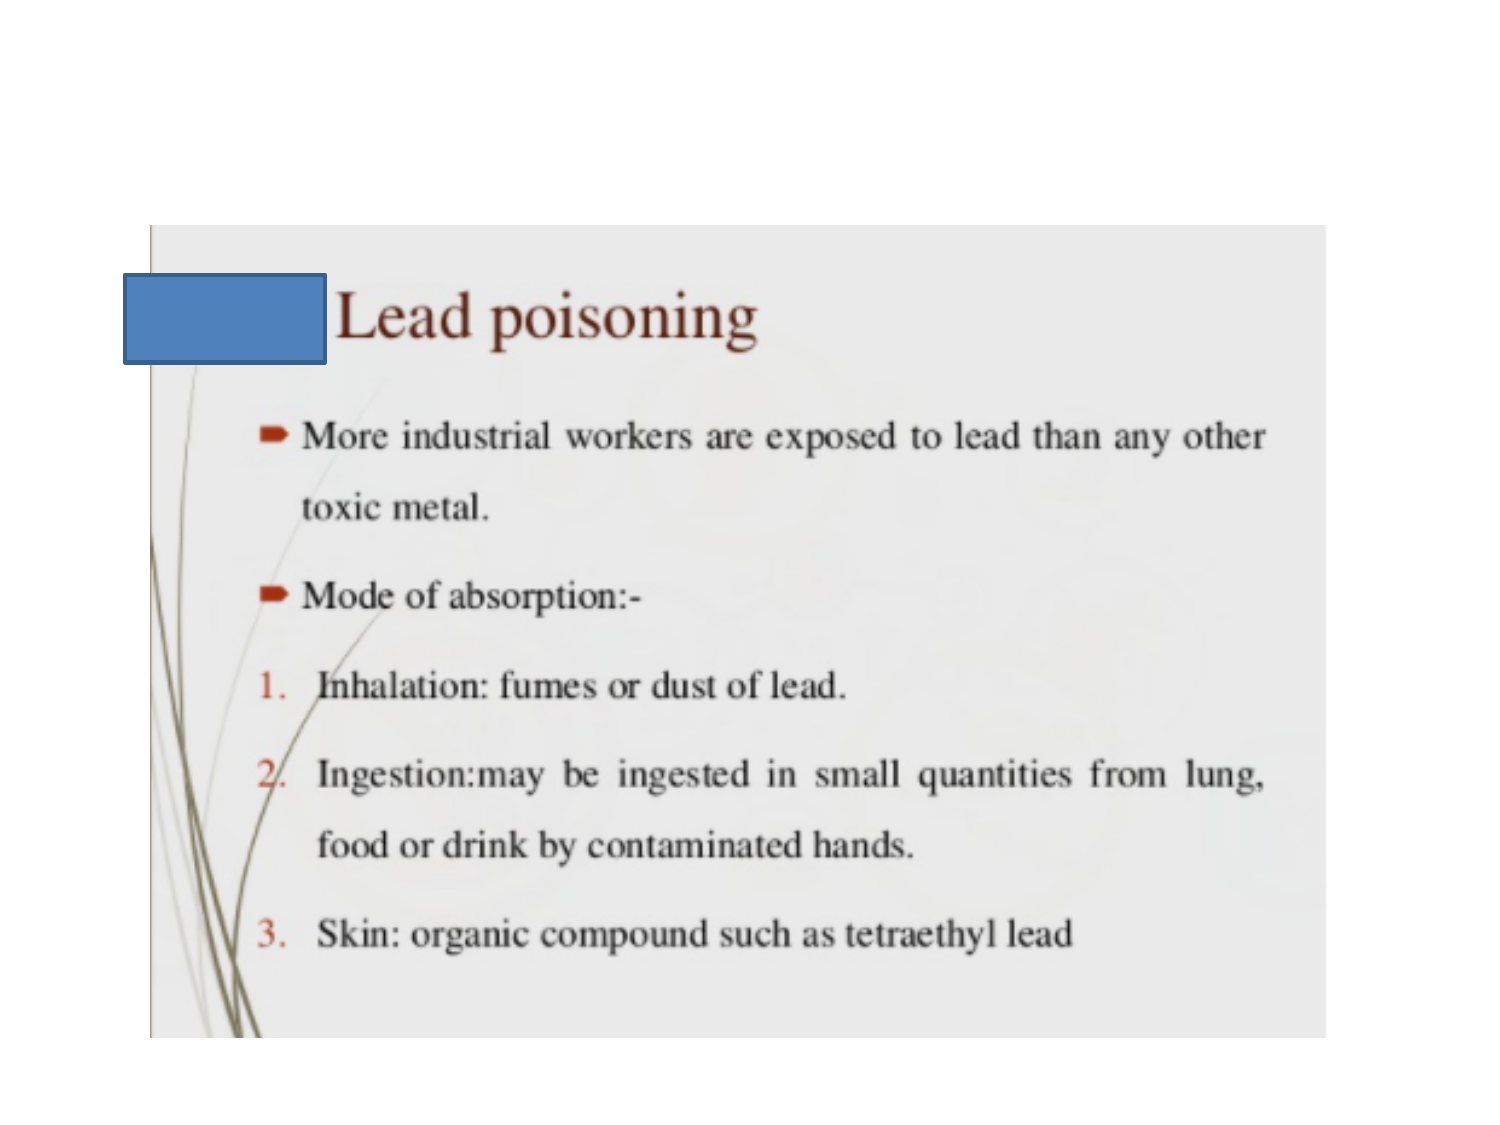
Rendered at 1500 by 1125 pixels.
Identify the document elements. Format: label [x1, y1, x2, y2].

list [149, 224, 1338, 1038]
text_box [123, 273, 144, 365]
